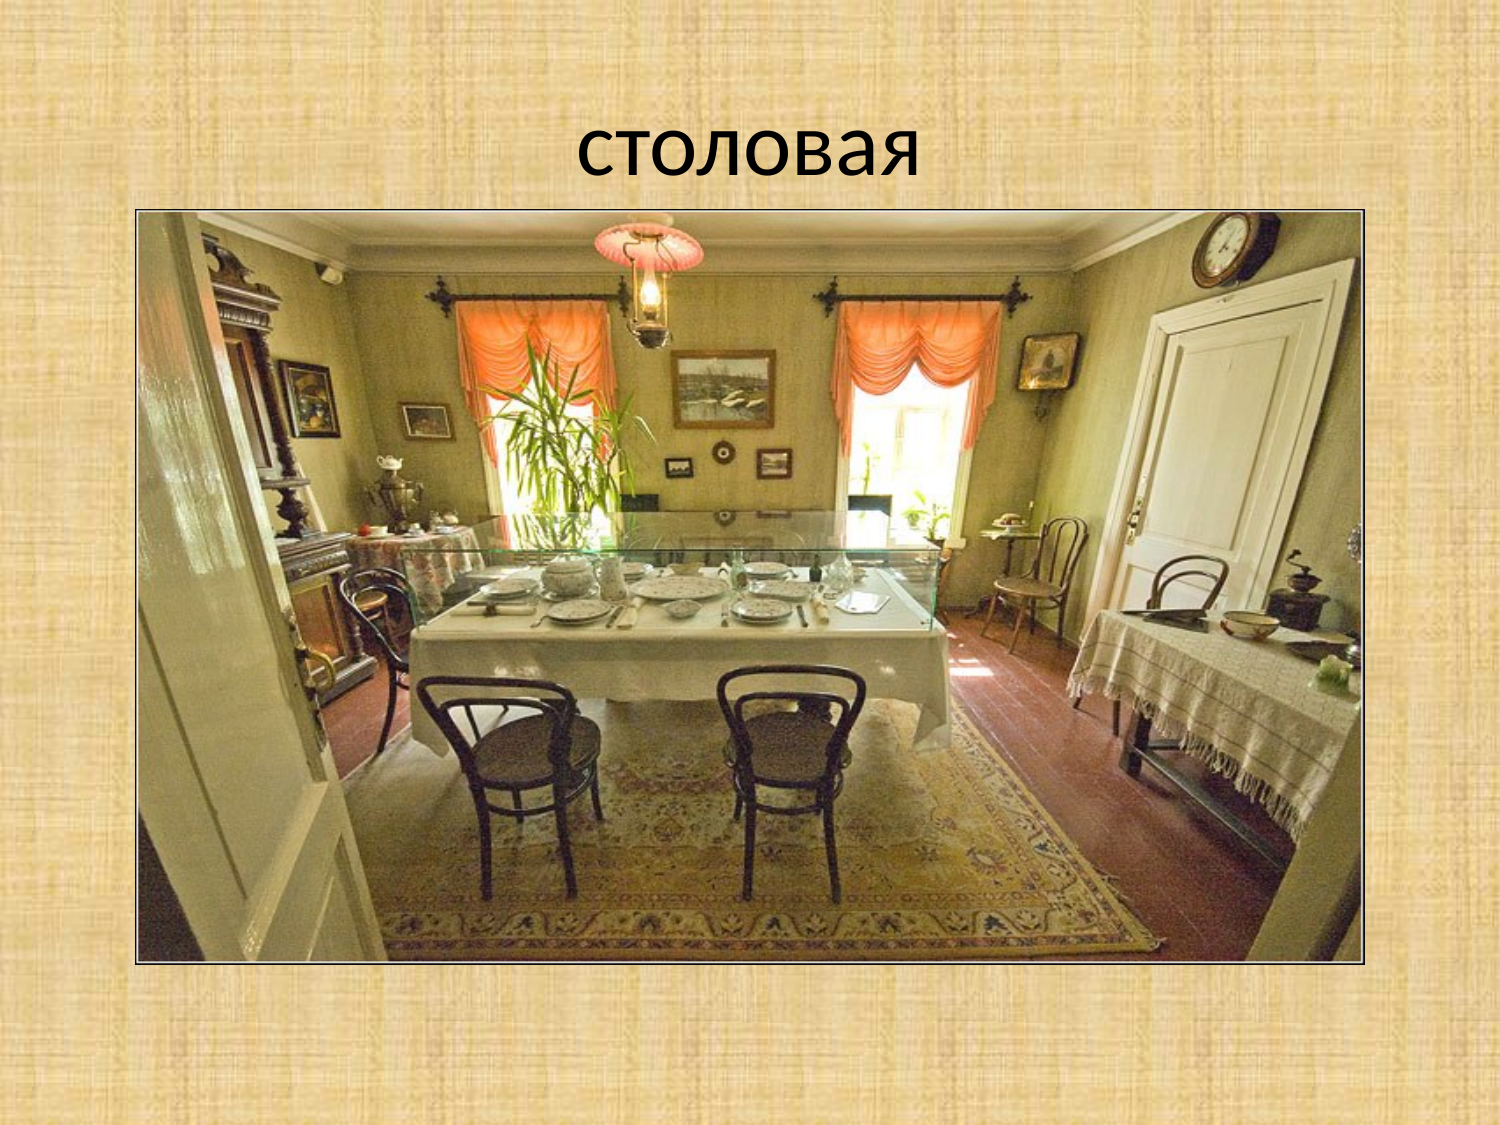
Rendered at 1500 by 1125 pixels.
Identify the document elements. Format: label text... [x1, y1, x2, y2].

title столовая [75, 45, 1425, 233]
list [135, 209, 1365, 965]
picture [0, 0, 1500, 1125]
